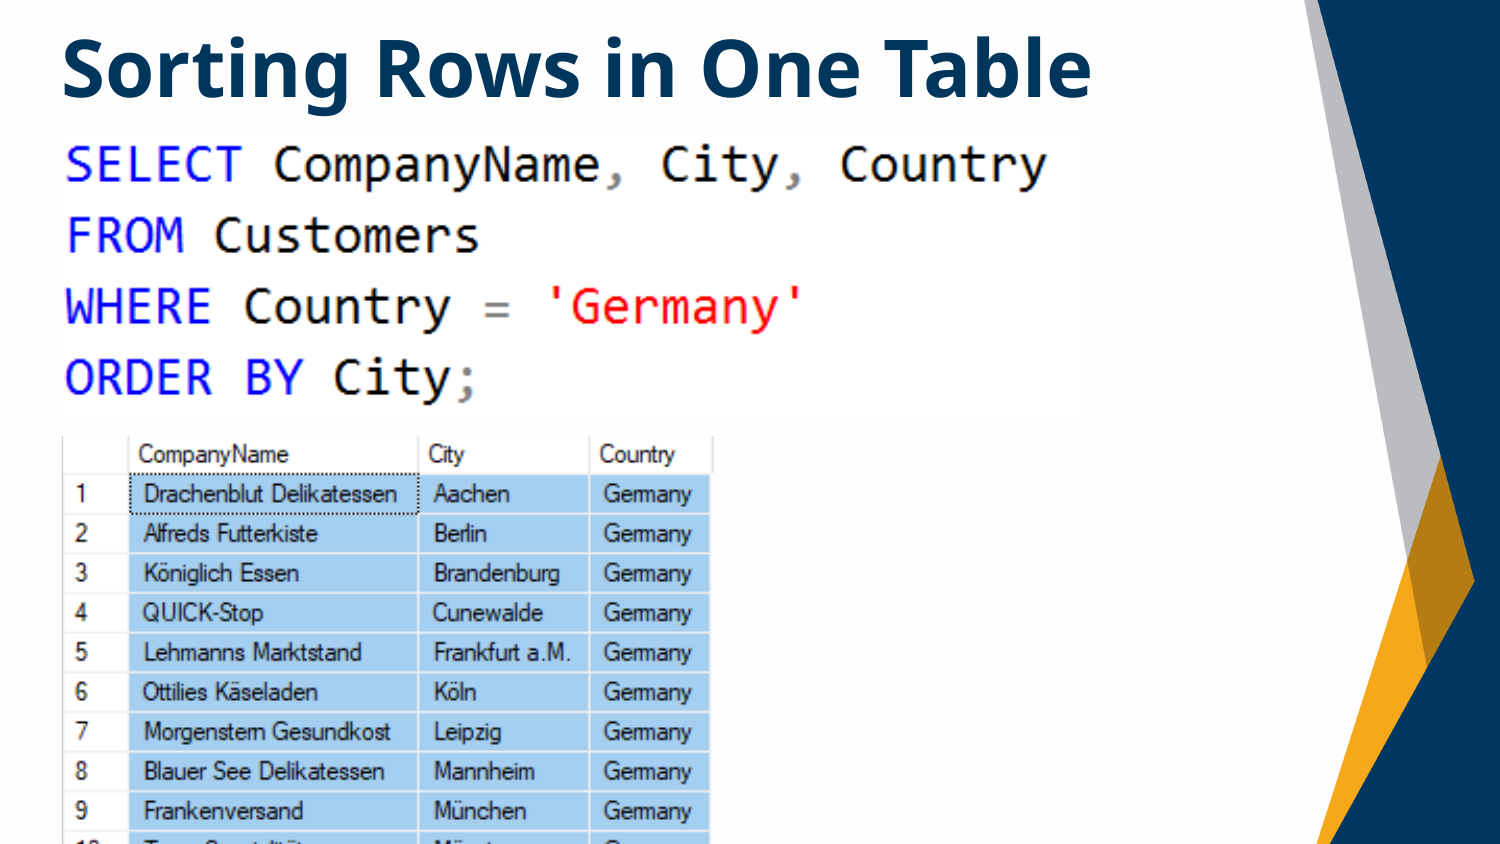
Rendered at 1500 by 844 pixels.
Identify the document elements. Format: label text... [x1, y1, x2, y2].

picture [0, 0, 1500, 844]
title Sorting Rows in One Table [61, 33, 1280, 114]
